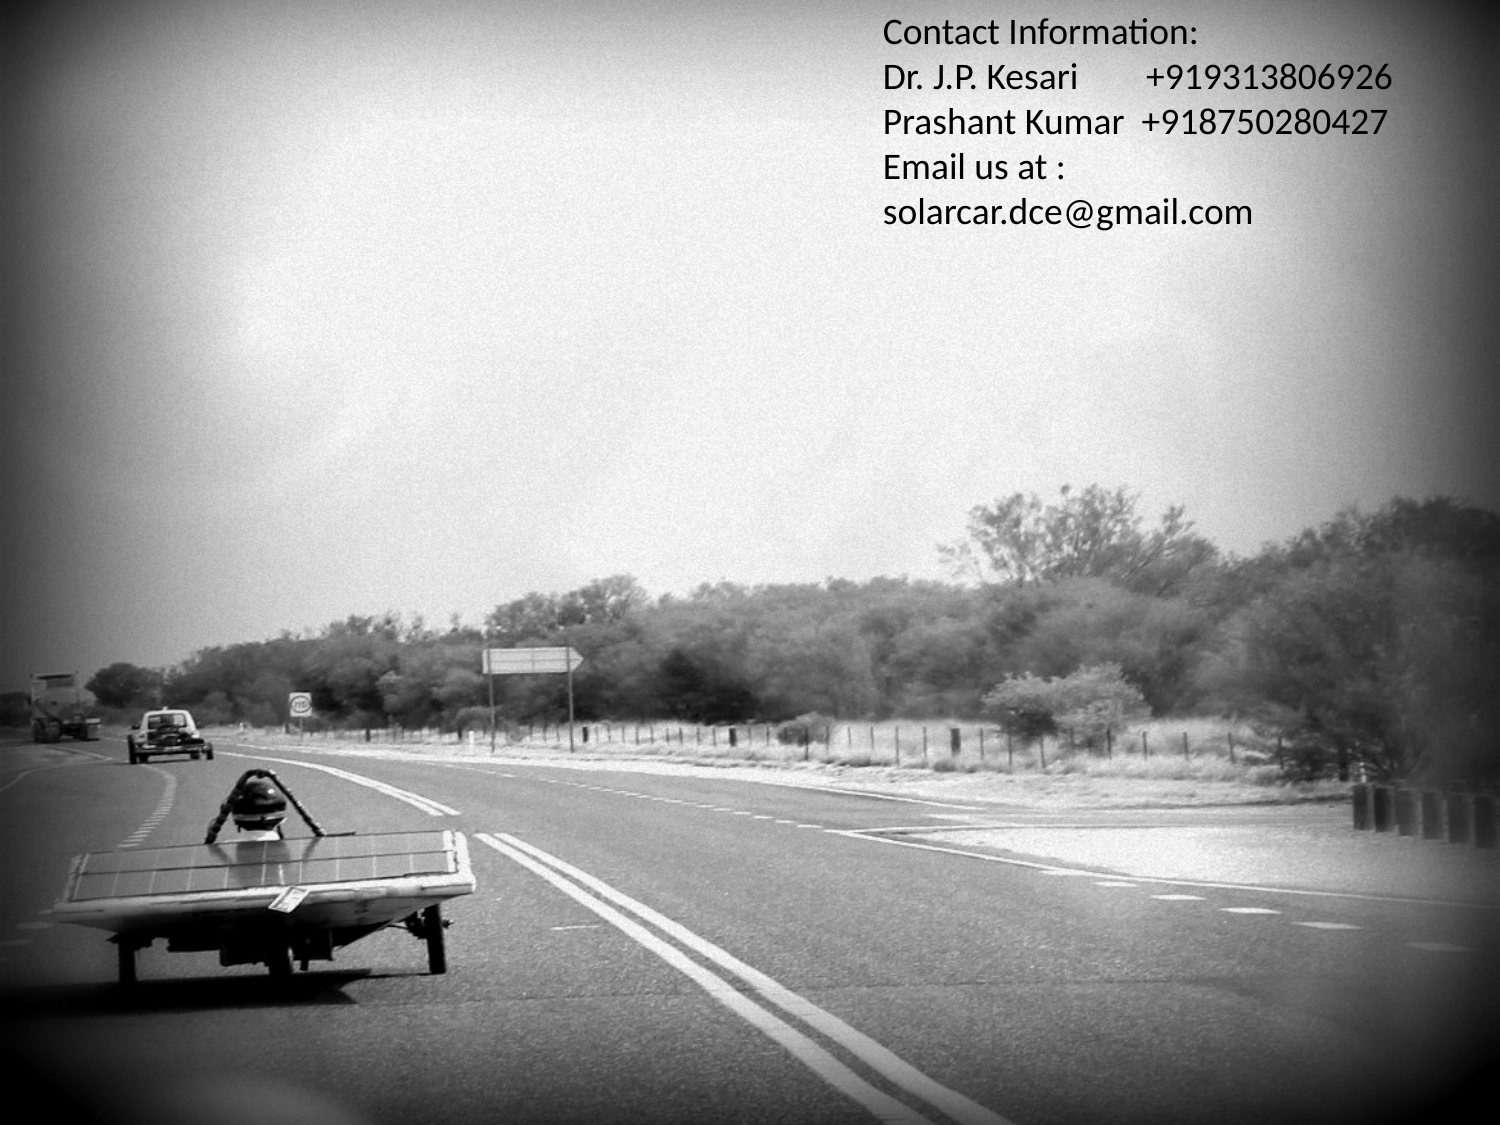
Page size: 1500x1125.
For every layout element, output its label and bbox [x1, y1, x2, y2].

list [0, 0, 1500, 1125]
